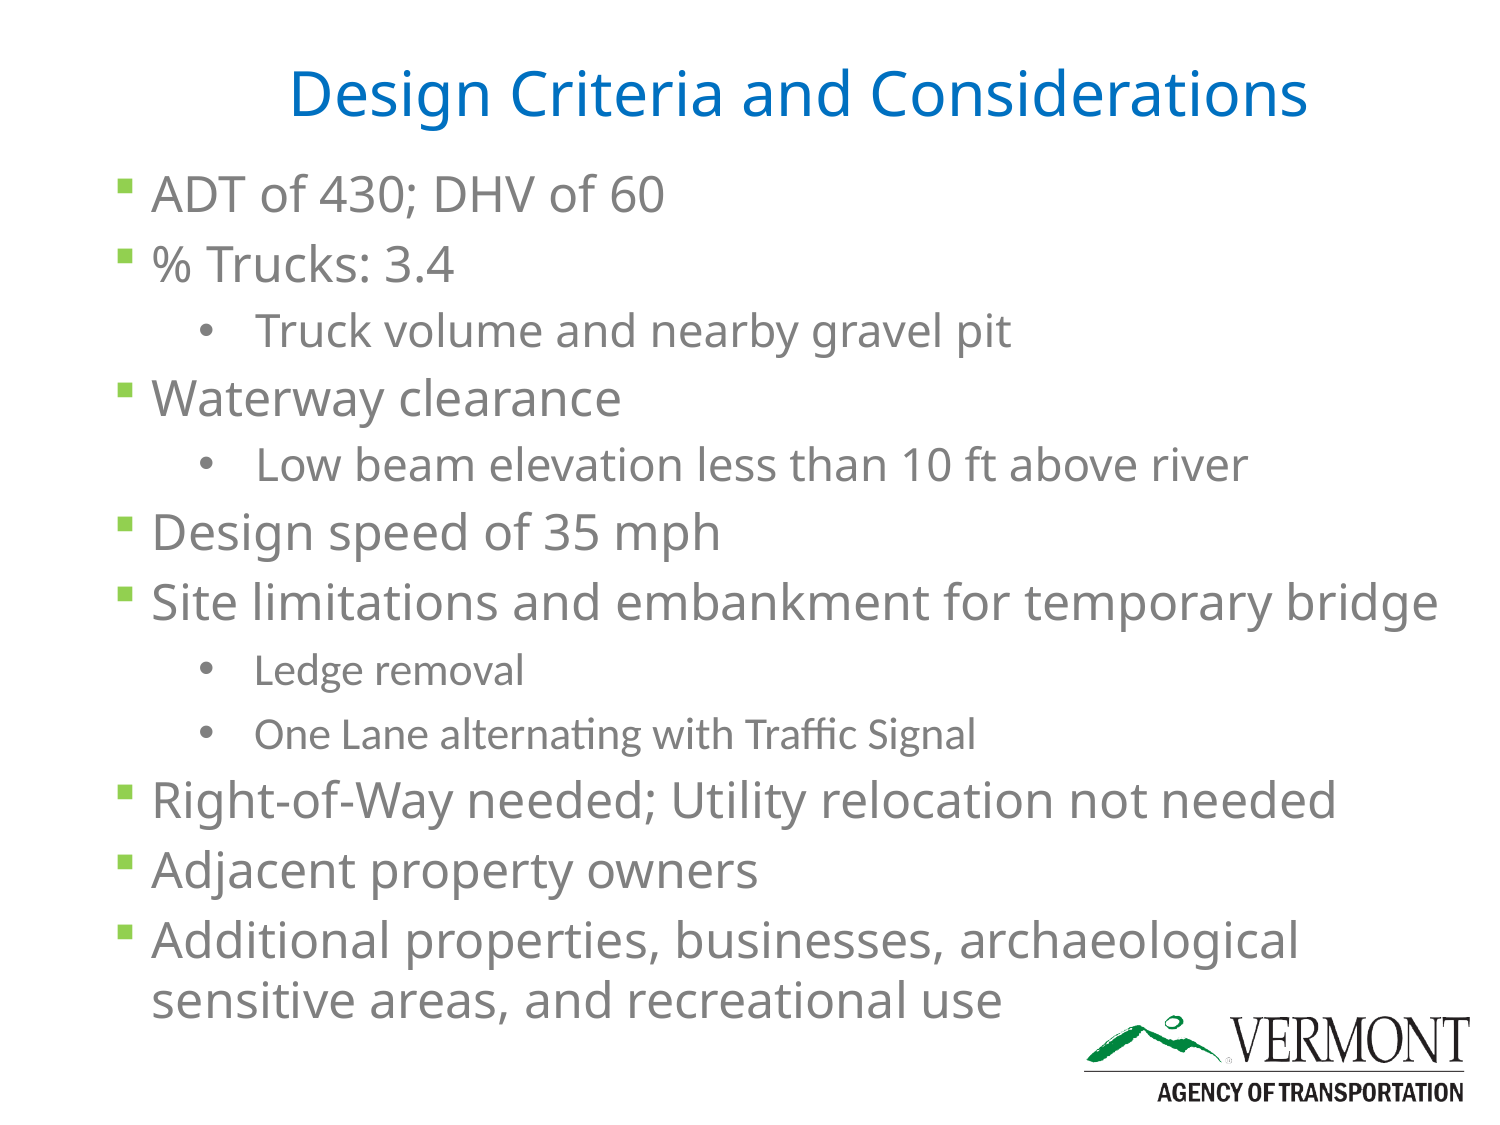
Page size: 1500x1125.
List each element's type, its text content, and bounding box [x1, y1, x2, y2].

list ADT of 430; DHV of 60 % Trucks: 3.4 Truck volume and nearby gravel pit Waterway clearance Low beam elevation less than 10 ft above river Design speed of 35 mph Site limitations and embankment for temporary bridge Ledge removal One Lane alternating with Traffic Signal Right-of-Way needed; Utility relocation not needed Adjacent property owners Additional properties, businesses, archaeological sensitive areas, and recreational use [32, 186, 1467, 1074]
title Design Criteria and Considerations [0, 0, 1500, 186]
picture [1079, 1011, 1473, 1106]
